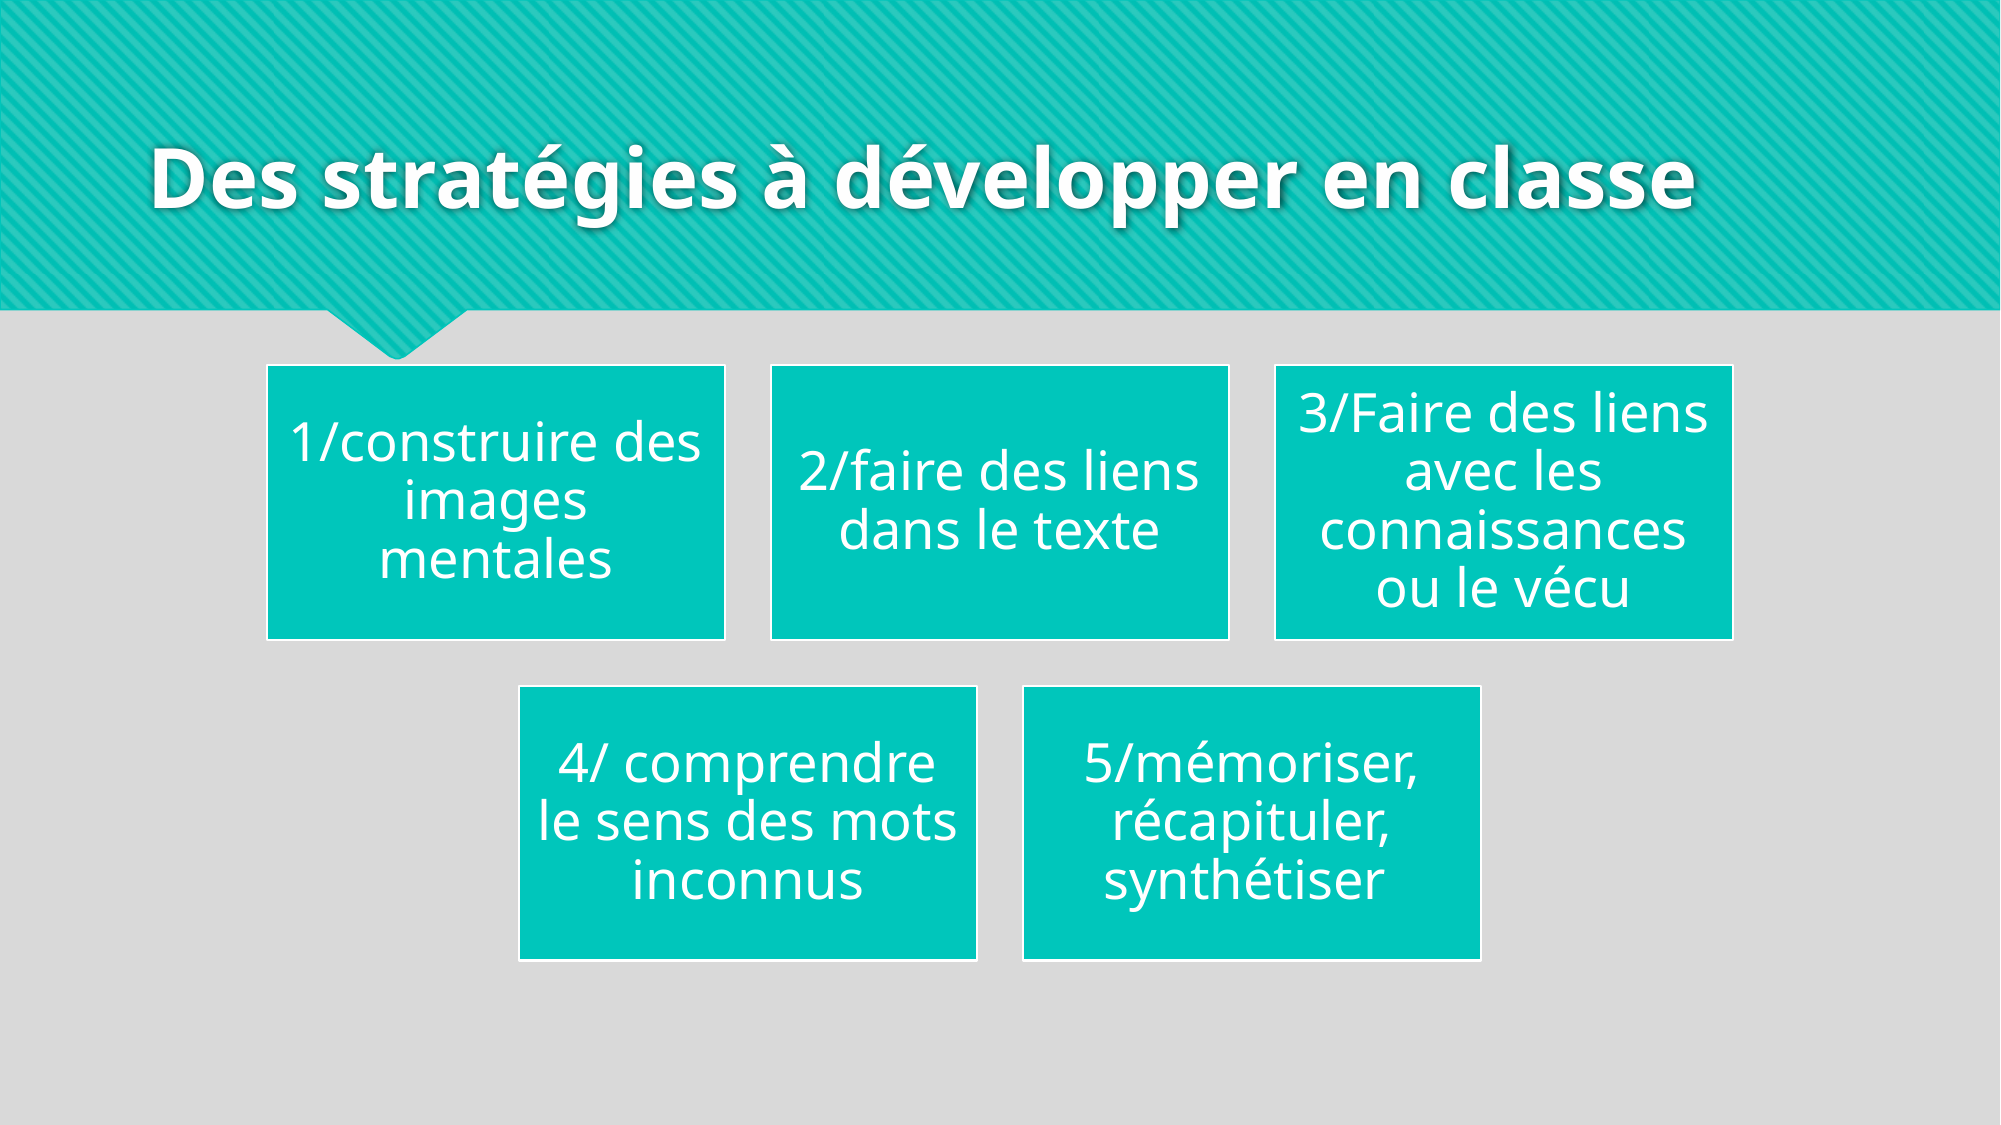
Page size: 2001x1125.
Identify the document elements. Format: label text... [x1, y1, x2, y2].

title Des stratégies à développer en classe [132, 73, 1868, 233]
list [134, 364, 1866, 962]
